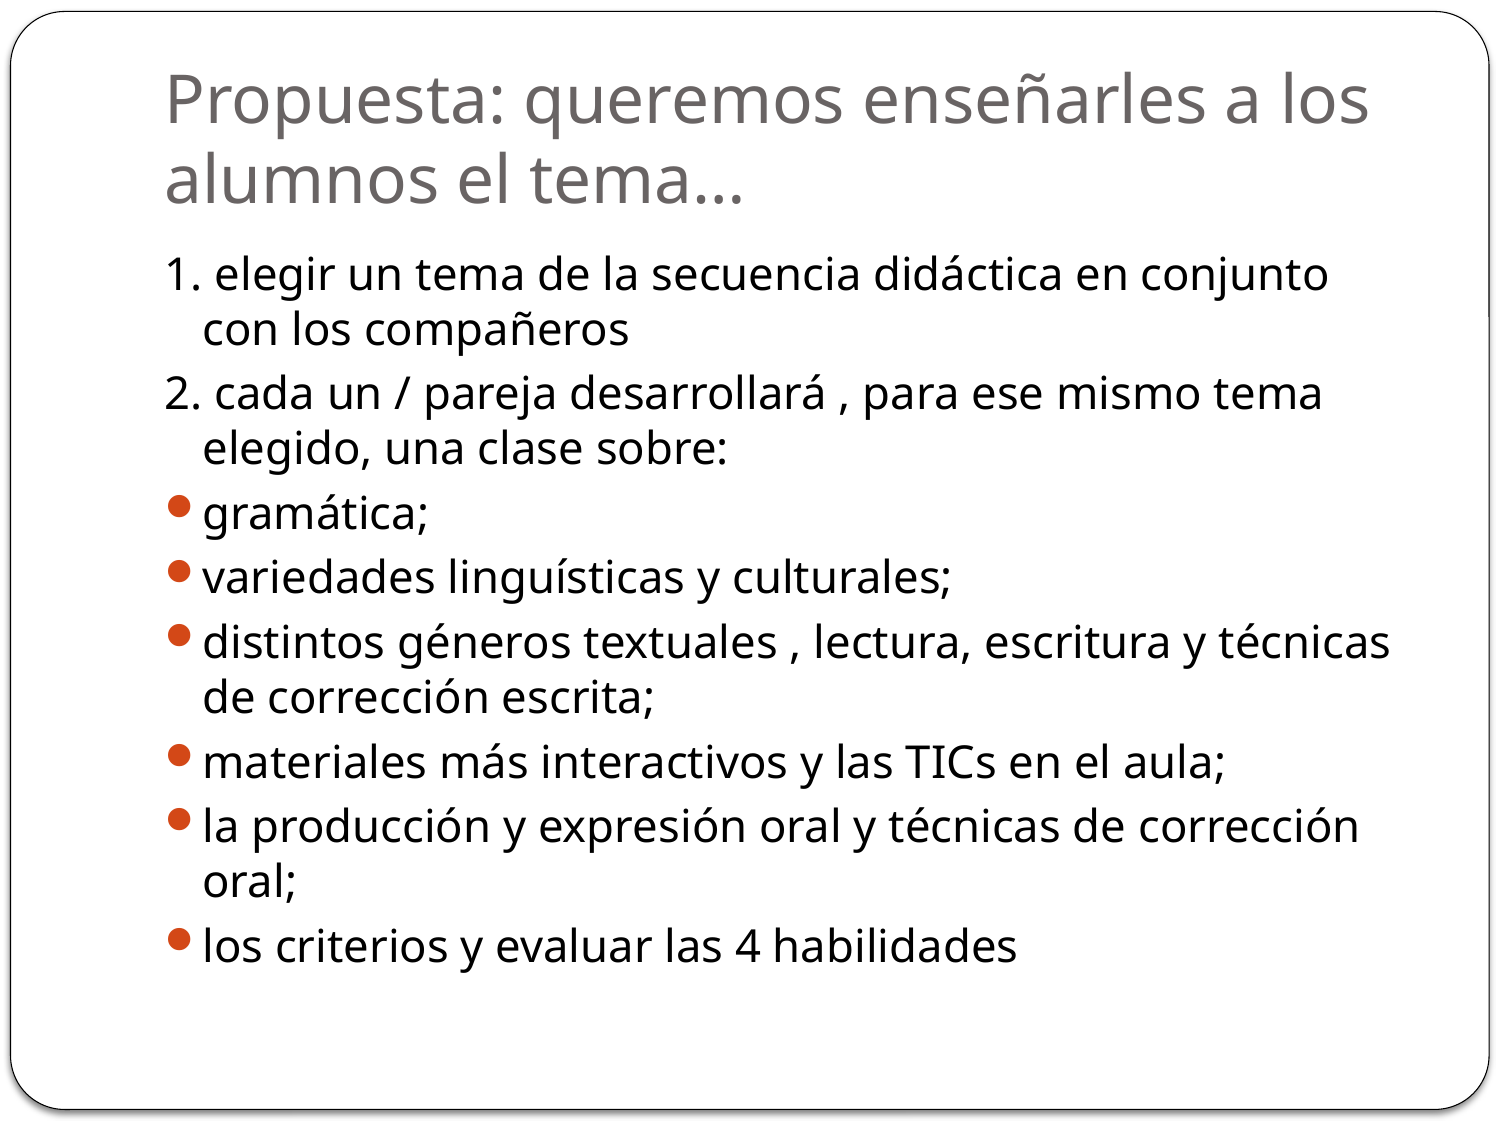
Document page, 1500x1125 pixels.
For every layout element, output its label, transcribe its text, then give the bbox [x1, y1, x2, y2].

list 1. elegir un tema de la secuencia didáctica en conjunto con los compañeros 2. cada un / pareja desarrollará , para ese mismo tema elegido, una clase sobre: gramática; variedades linguísticas y culturales; distintos géneros textuales , lectura, escritura y técnicas de corrección escrita; materiales más interactivos y las TICs en el aula; la producción y expresión oral y técnicas de corrección oral; los criterios y evaluar las 4 habilidades [150, 237, 1425, 988]
title Propuesta: queremos enseñarles a los alumnos el tema… [150, 45, 1425, 233]
